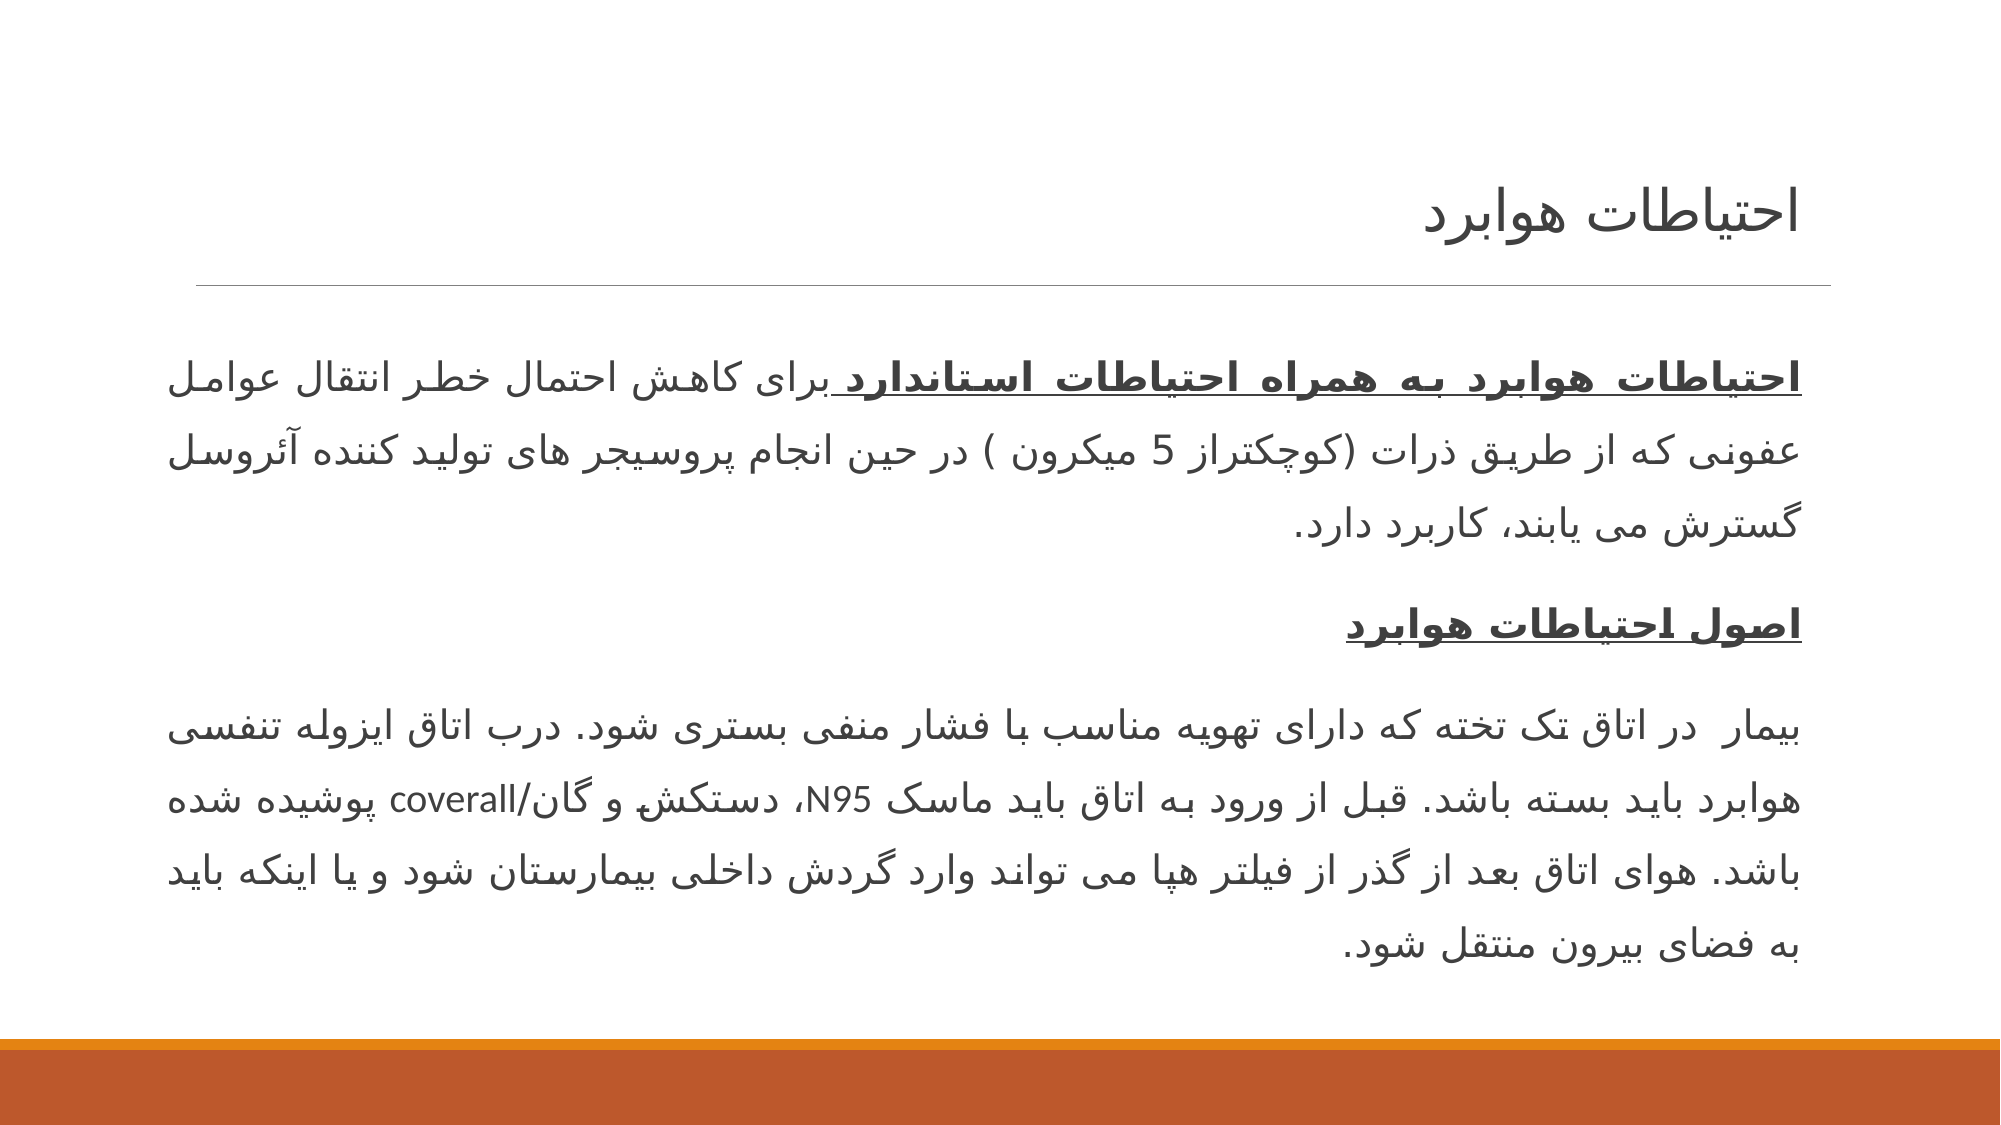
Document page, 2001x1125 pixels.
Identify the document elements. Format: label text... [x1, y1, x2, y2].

title احتیاطات هوابرد [166, 125, 1817, 252]
list احتیاطات هوابرد به همراه احتیاطات استاندارد برای کاهش احتمال خطر انتقال عوامل عفونی که از طریق ذرات (کوچکتراز 5 میکرون ) در حین انجام پروسیجر های تولید کننده آئروسل گسترش می یابند، کاربرد دارد. اصول احتیاطات هوابرد بیمار در اتاق تک تخته که دارای تهویه مناسب با فشار منفی بستری شود. درب اتاق ایزوله تنفسی هوابرد باید بسته باشد. قبل از ورود به اتاق باید ماسک N95، دستکش و گان/coverall پوشیده شده باشد. هوای اتاق بعد از گذر از فیلتر هپا می تواند وارد گردش داخلی بیمارستان شود و یا اینکه باید به فضای بیرون منتقل شود. [166, 319, 1817, 975]
